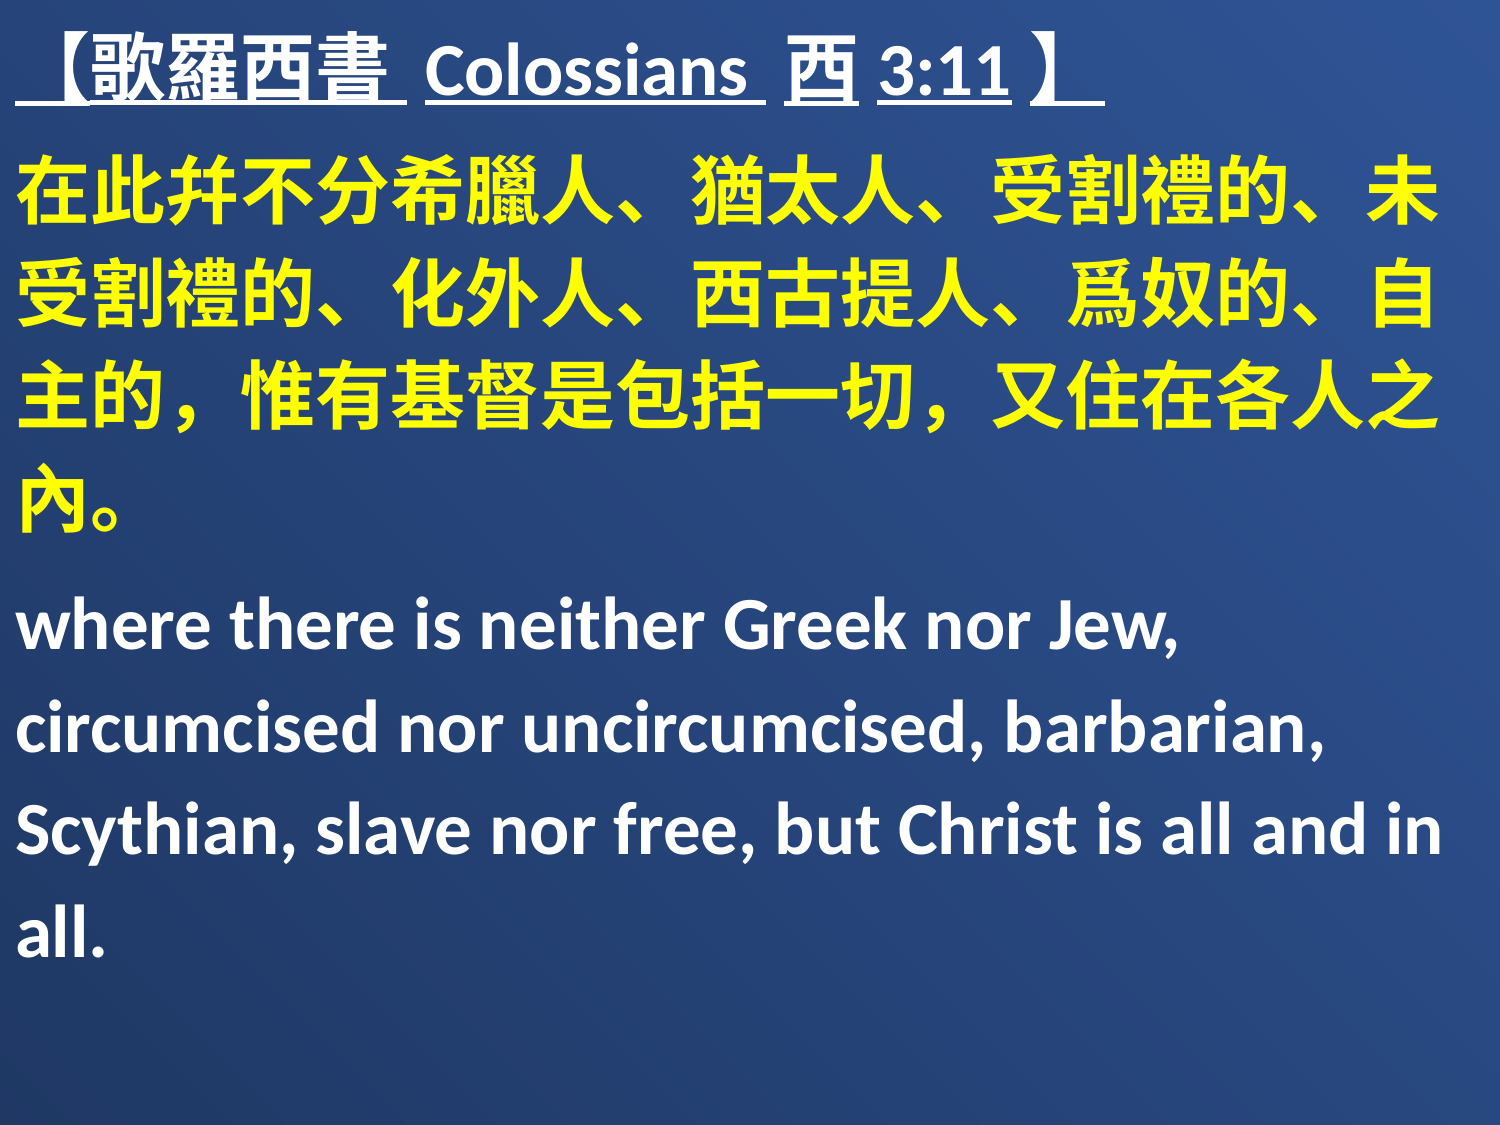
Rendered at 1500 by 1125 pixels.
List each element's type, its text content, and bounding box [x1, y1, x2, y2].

subtitle 【歌羅西書 Colossians 西3:11】 在此幷不分希臘人、猶太人、受割禮的、未受割禮的、化外人、西古提人、爲奴的、自主的，惟有基督是包括一切，又住在各人之內。 where there is neither Greek nor Jew, circumcised nor uncircumcised, barbarian, Scythian, slave nor free, but Christ is all and in all. [0, 0, 1500, 1125]
